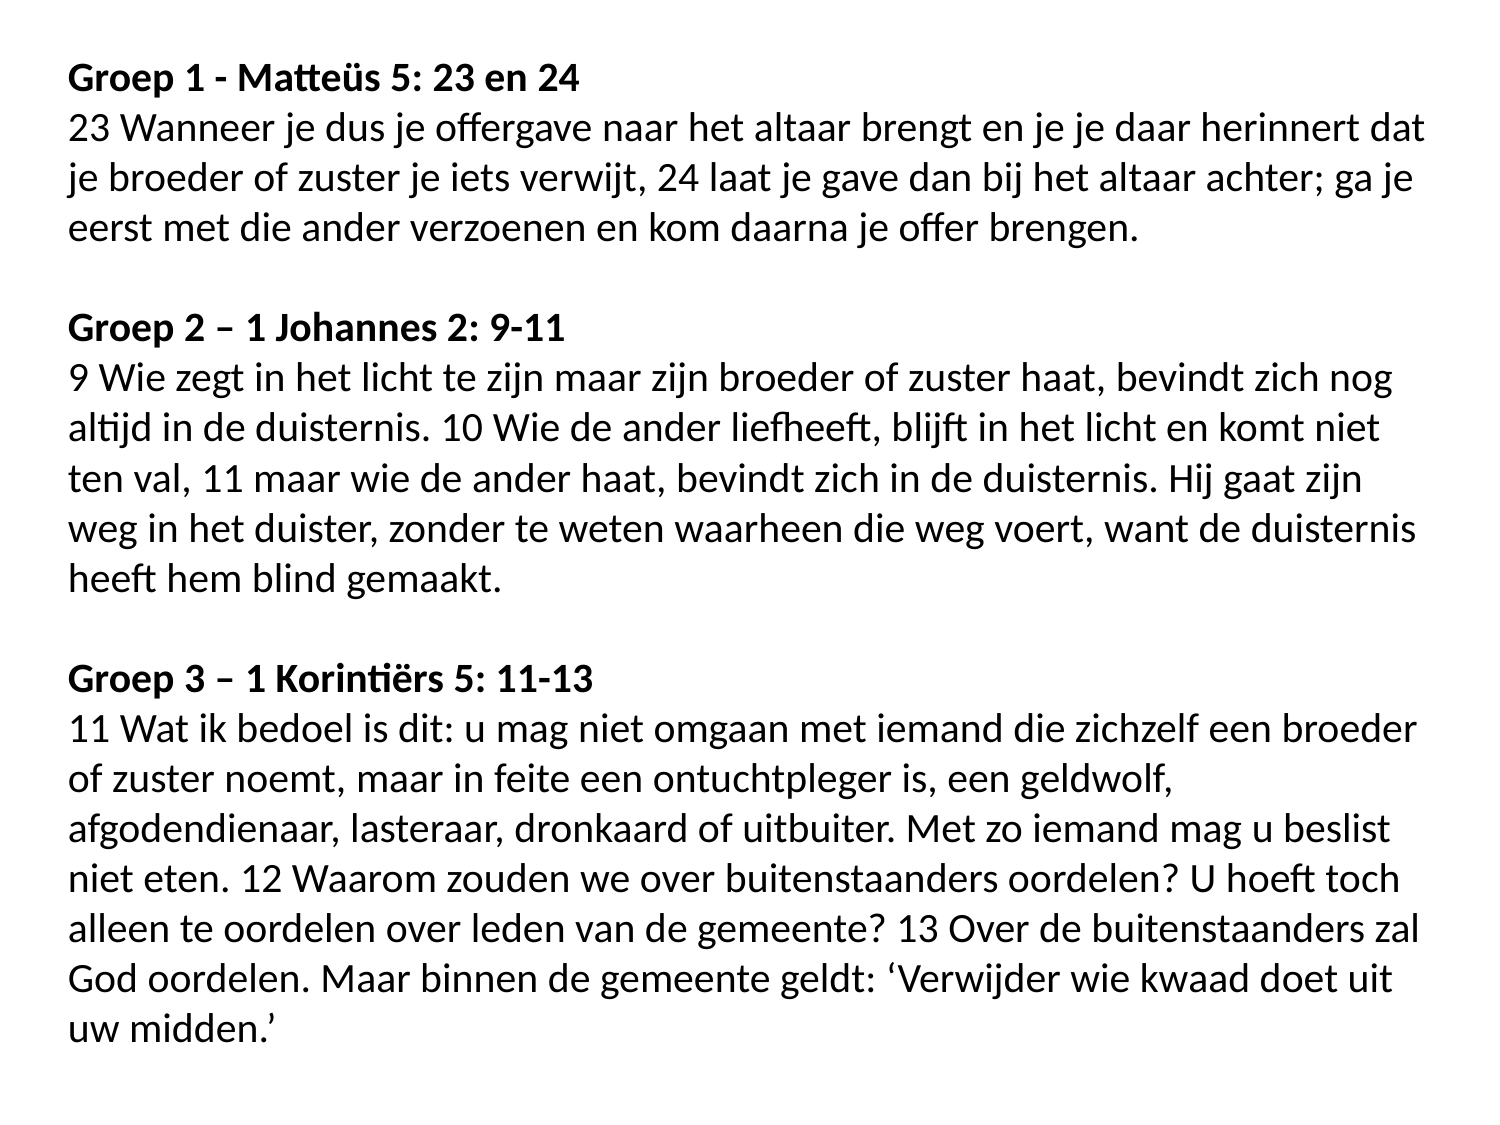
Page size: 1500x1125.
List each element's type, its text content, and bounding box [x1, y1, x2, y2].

text_box Groep 1 - Matteüs 5: 23 en 24 23 Wanneer je dus je offergave naar het altaar brengt en je je daar herinnert dat je broeder of zuster je iets verwijt, 24 laat je gave dan bij het altaar achter; ga je eerst met die ander verzoenen en kom daarna je offer brengen. Groep 2 – 1 Johannes 2: 9-11 9 Wie zegt in het licht te zijn maar zijn broeder of zuster haat, bevindt zich nog altijd in de duisternis. 10 Wie de ander liefheeft, blijft in het licht en komt niet ten val, 11 maar wie de ander haat, bevindt zich in de duisternis. Hij gaat zijn weg in het duister, zonder te weten waarheen die weg voert, want de duisternis heeft hem blind gemaakt. Groep 3 – 1 Korintiërs 5: 11-13 11 Wat ik bedoel is dit: u mag niet omgaan met iemand die zichzelf een broeder of zuster noemt, maar in feite een ontuchtpleger is, een geldwolf, afgodendienaar, lasteraar, dronkaard of uitbuiter. Met zo iemand mag u beslist niet eten. 12 Waarom zouden we over buitenstaanders oordelen? U hoeft toch alleen te oordelen over leden van de gemeente? 13 Over de buitenstaanders zal God oordelen. Maar binnen de gemeente geldt: ‘Verwijder wie kwaad doet uit uw midden.’ [53, 42, 1447, 1108]
